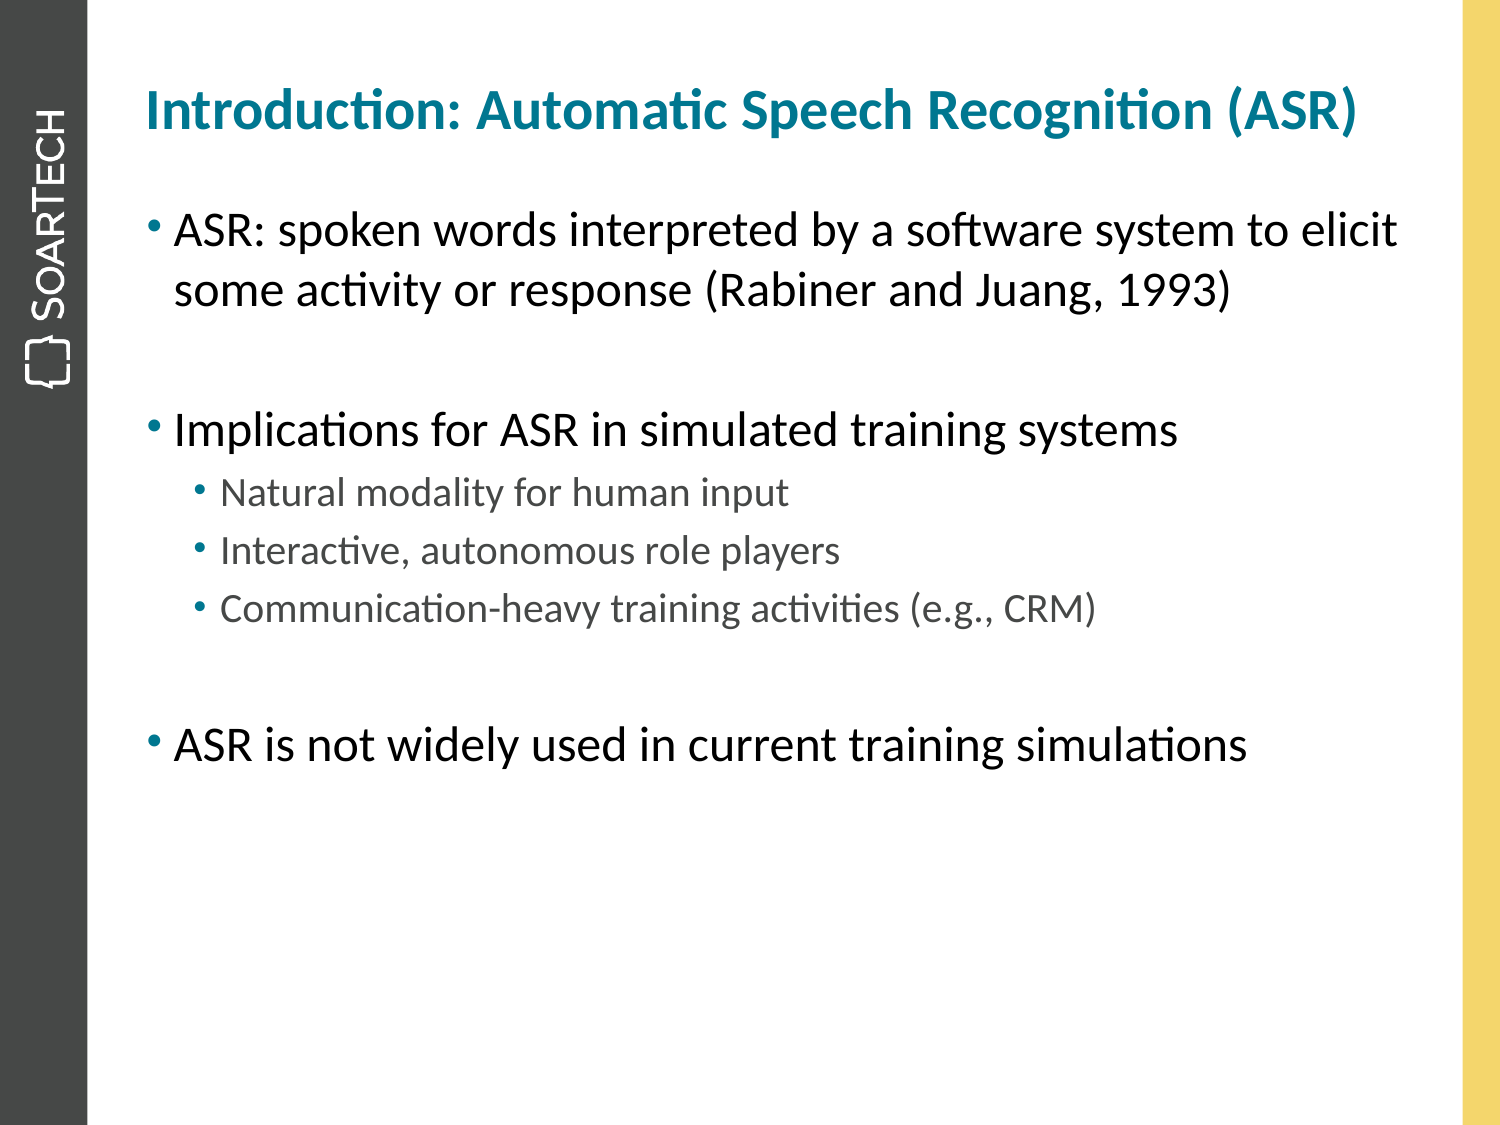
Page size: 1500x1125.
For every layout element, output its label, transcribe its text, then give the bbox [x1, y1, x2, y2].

picture [25, 111, 70, 389]
title Introduction: Automatic Speech Recognition (ASR) [130, 63, 1493, 202]
list ASR: spoken words interpreted by a software system to elicit some activity or response (Rabiner and Juang, 1993) Implications for ASR in simulated training systems Natural modality for human input Interactive, autonomous role players Communication-heavy training activities (e.g., CRM) ASR is not widely used in current training simulations [130, 188, 1430, 1082]
